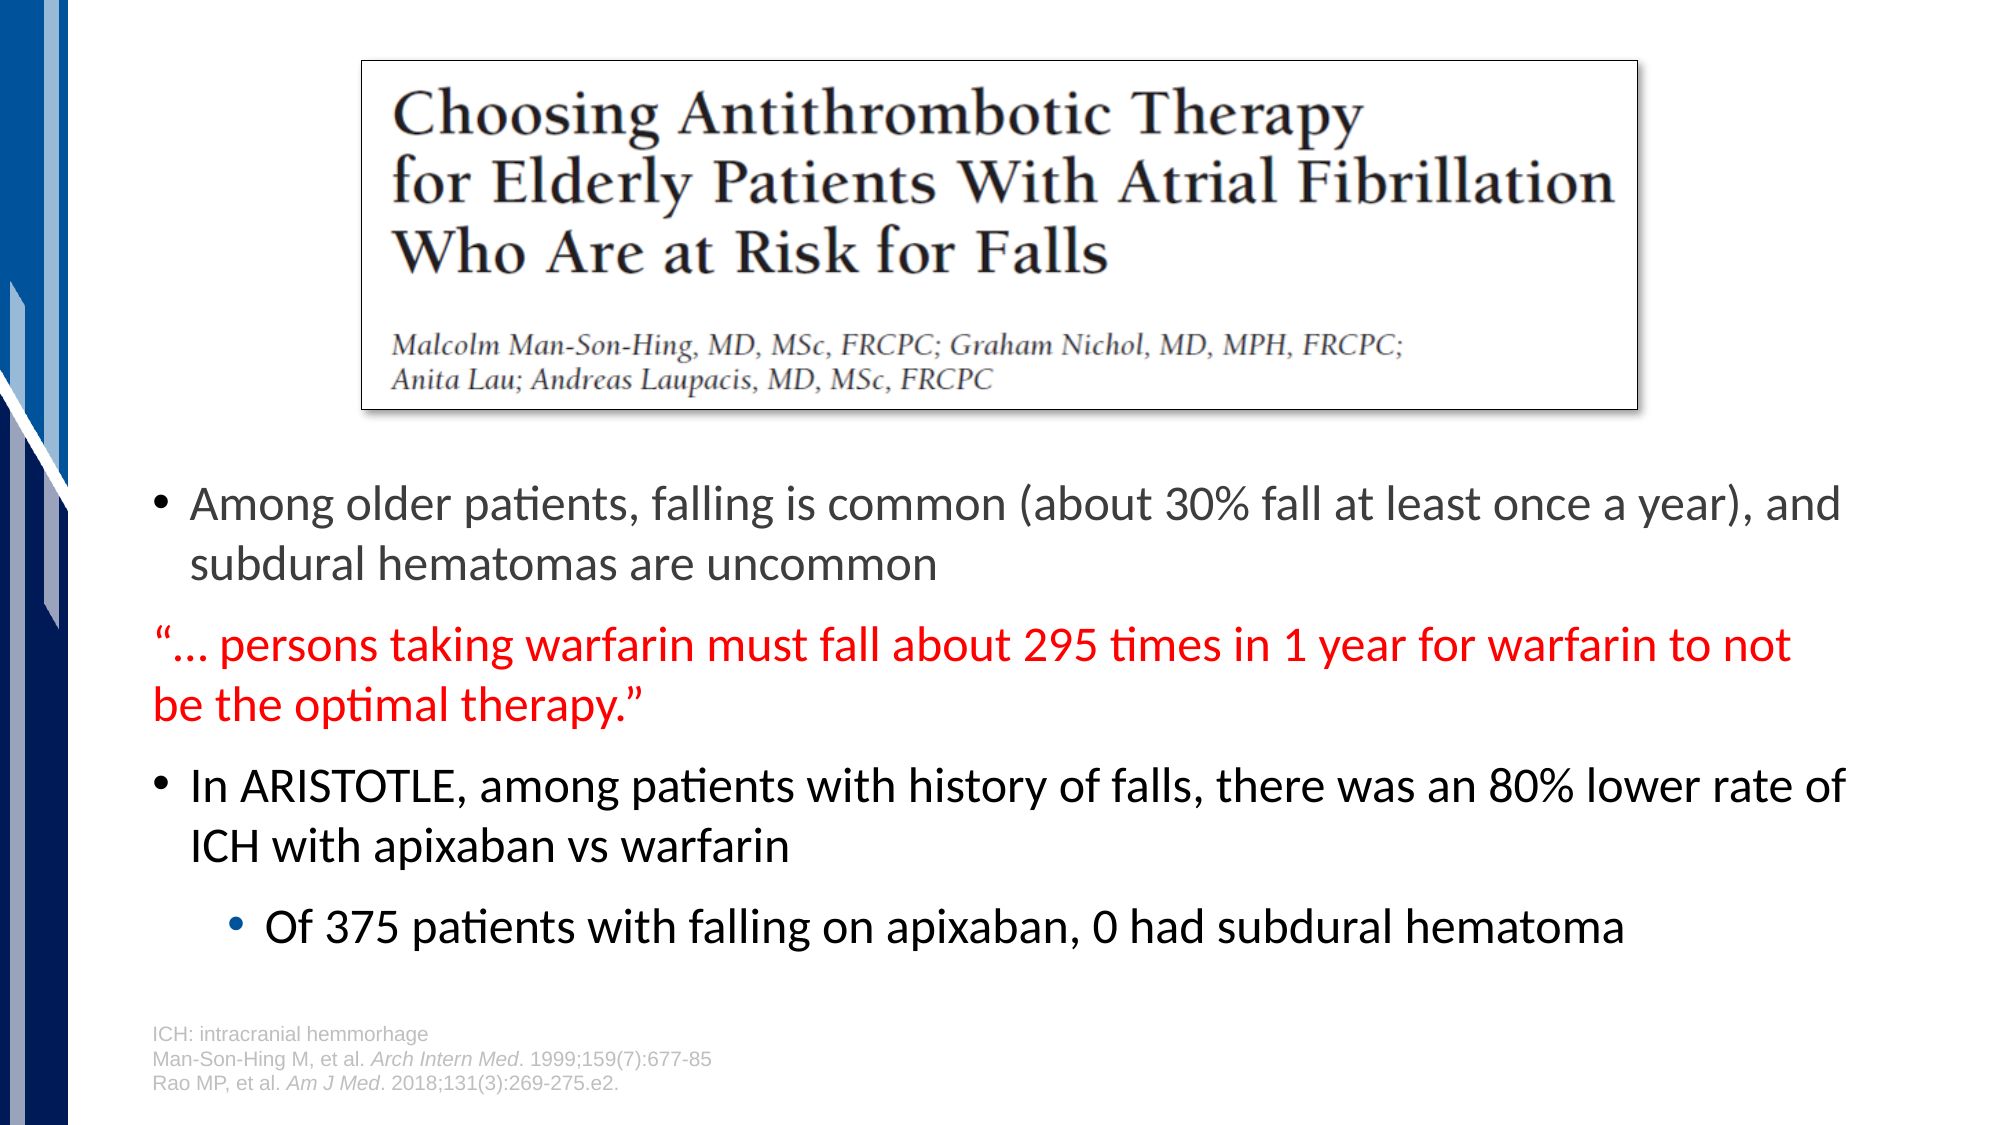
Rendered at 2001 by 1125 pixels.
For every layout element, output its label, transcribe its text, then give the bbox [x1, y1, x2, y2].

list Among older patients, falling is common (about 30% fall at least once a year), and subdural hematomas are uncommon “… persons taking warfarin must fall about 295 times in 1 year for warfarin to not be the optimal therapy.” In ARISTOTLE, among patients with history of falls, there was an 80% lower rate of ICH with apixaban vs warfarin Of 375 patients with falling on apixaban, 0 had subdural hematoma [137, 463, 1863, 989]
footer ICH: intracranial hemmorhage Man-Son-Hing M, et al. Arch Intern Med. 1999;159(7):677-85 Rao MP, et al. Am J Med. 2018;131(3):269-275.e2. [137, 1042, 1863, 1103]
picture [361, 59, 1638, 410]
picture [0, 0, 68, 1125]
